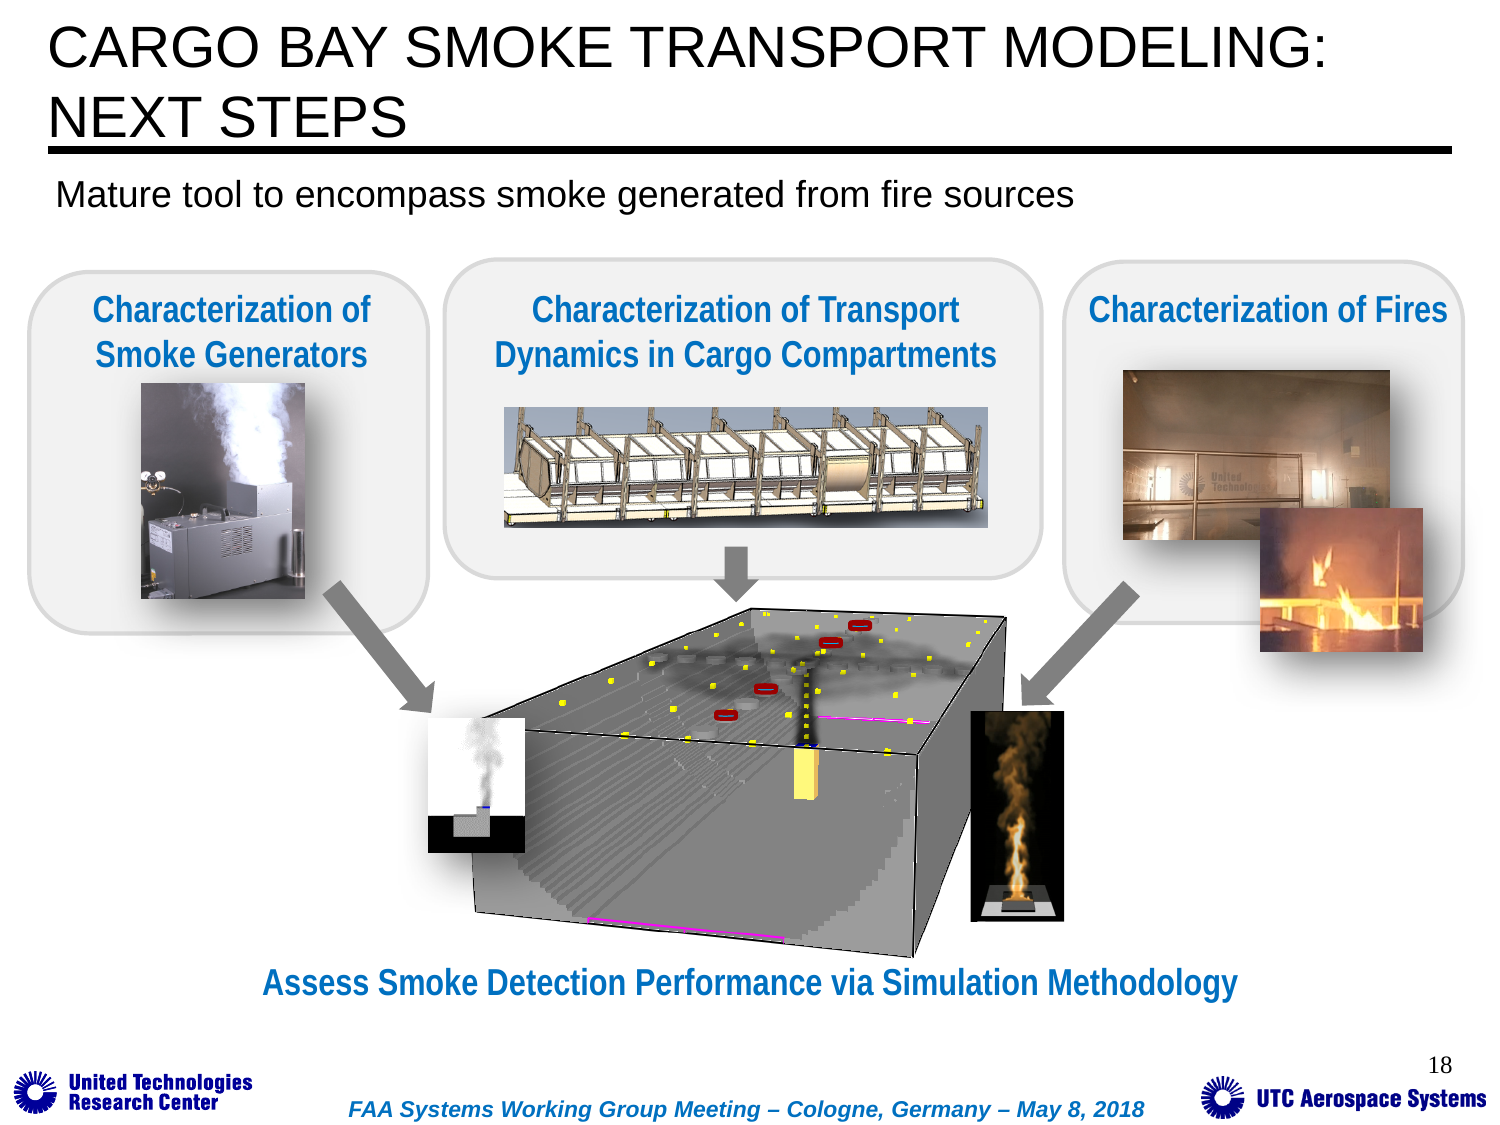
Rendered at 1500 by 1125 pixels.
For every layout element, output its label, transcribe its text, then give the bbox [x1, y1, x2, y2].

picture [503, 407, 989, 528]
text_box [13, 1070, 253, 1114]
picture [427, 718, 525, 853]
text_box [60, 269, 397, 277]
text_box [1062, 286, 1466, 626]
text_box [442, 257, 1044, 545]
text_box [429, 546, 1068, 976]
title Cargo bay smoke transport modeling: next steps [48, 33, 1480, 126]
text_box Assess Smoke Detection Performance via Simulation Methodology [247, 950, 1253, 1010]
picture [140, 383, 306, 599]
text_box [338, 330, 431, 633]
text_box Characterization of Transport Dynamics in Cargo Compartments [463, 277, 1029, 383]
text_box Characterization of Smoke Generators [34, 277, 430, 383]
text_box Mature tool to encompass smoke generated from fire sources [40, 162, 1444, 253]
picture [1200, 1076, 1486, 1120]
text_box [331, 625, 351, 636]
picture [1122, 369, 1423, 653]
text_box [1072, 578, 1143, 673]
text_box Characterization of Fires [1073, 277, 1464, 338]
text_box [320, 578, 424, 715]
text_box [1081, 259, 1446, 277]
slide_number 18 [1325, 1048, 1453, 1074]
text_box [27, 303, 147, 636]
text_box FAA Systems Working Group Meeting – Cologne, Germany – May 8, 2018 [62, 1086, 1196, 1123]
